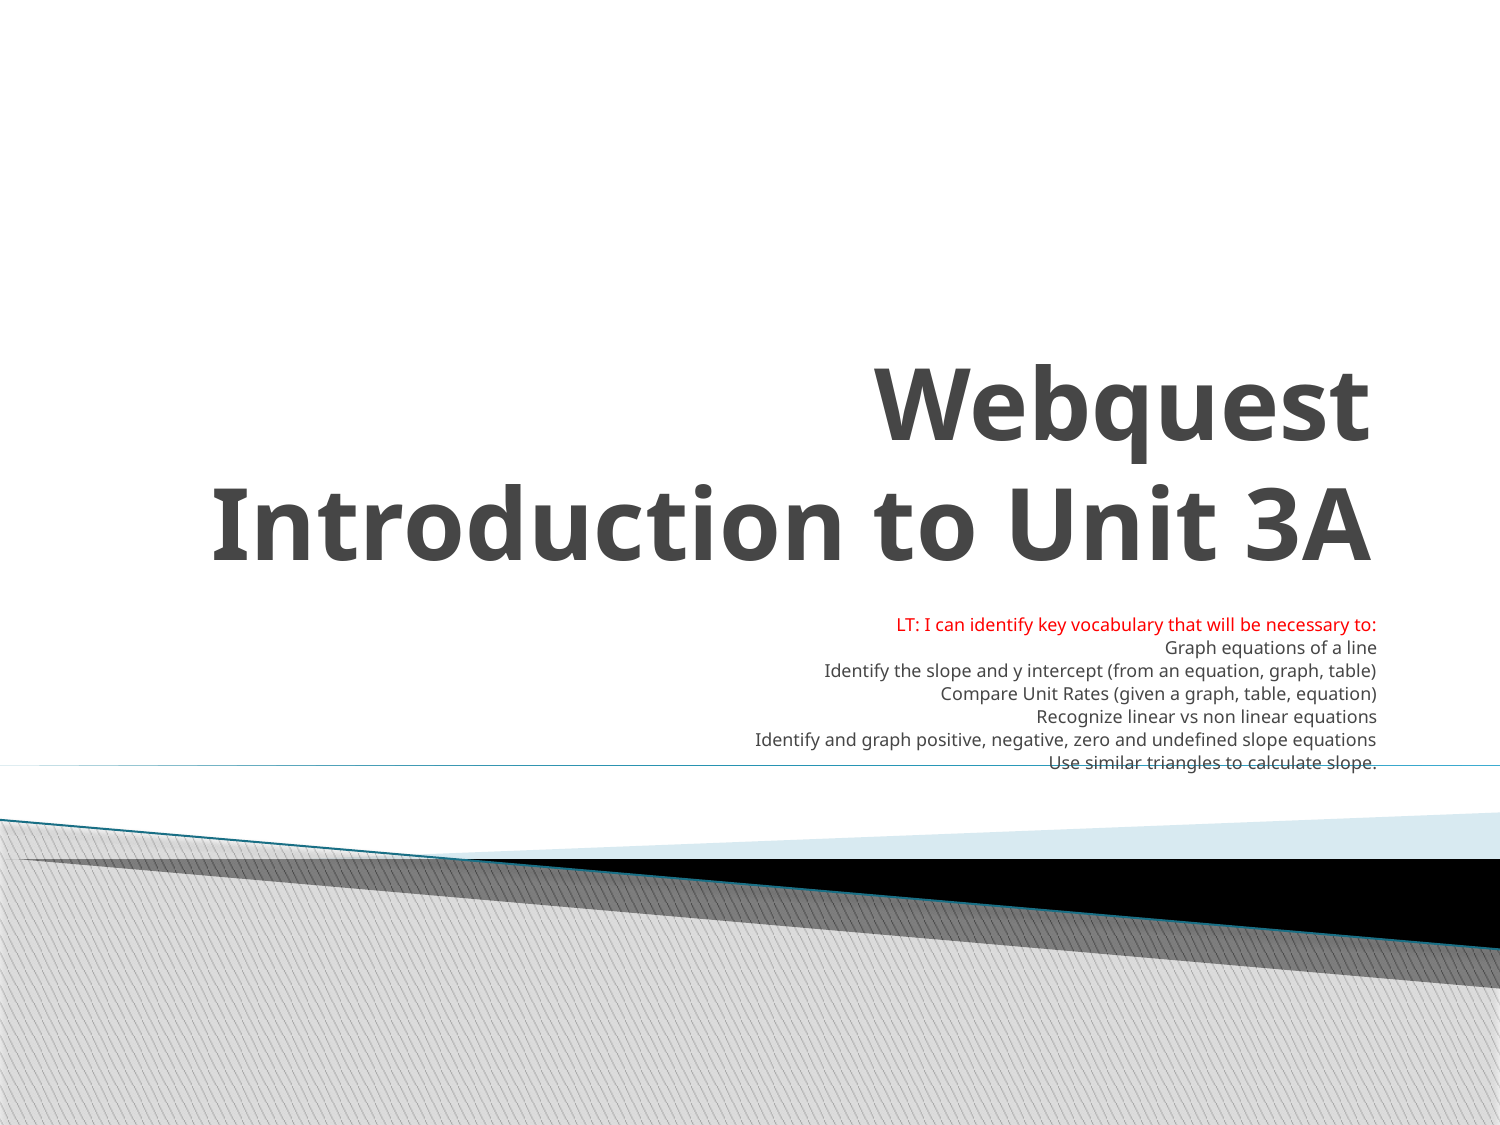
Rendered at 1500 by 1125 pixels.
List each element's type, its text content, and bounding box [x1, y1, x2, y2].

subtitle LT: I can identify key vocabulary that will be necessary to: Graph equations of a line Identify the slope and y intercept (from an equation, graph, table) Compare Unit Rates (given a graph, table, equation) Recognize linear vs non linear equations Identify and graph positive, negative, zero and undefined slope equations Use similar triangles to calculate slope. [112, 592, 1388, 790]
title Webquest Introduction to Unit 3A [112, 287, 1388, 588]
picture [5, 859, 1500, 989]
